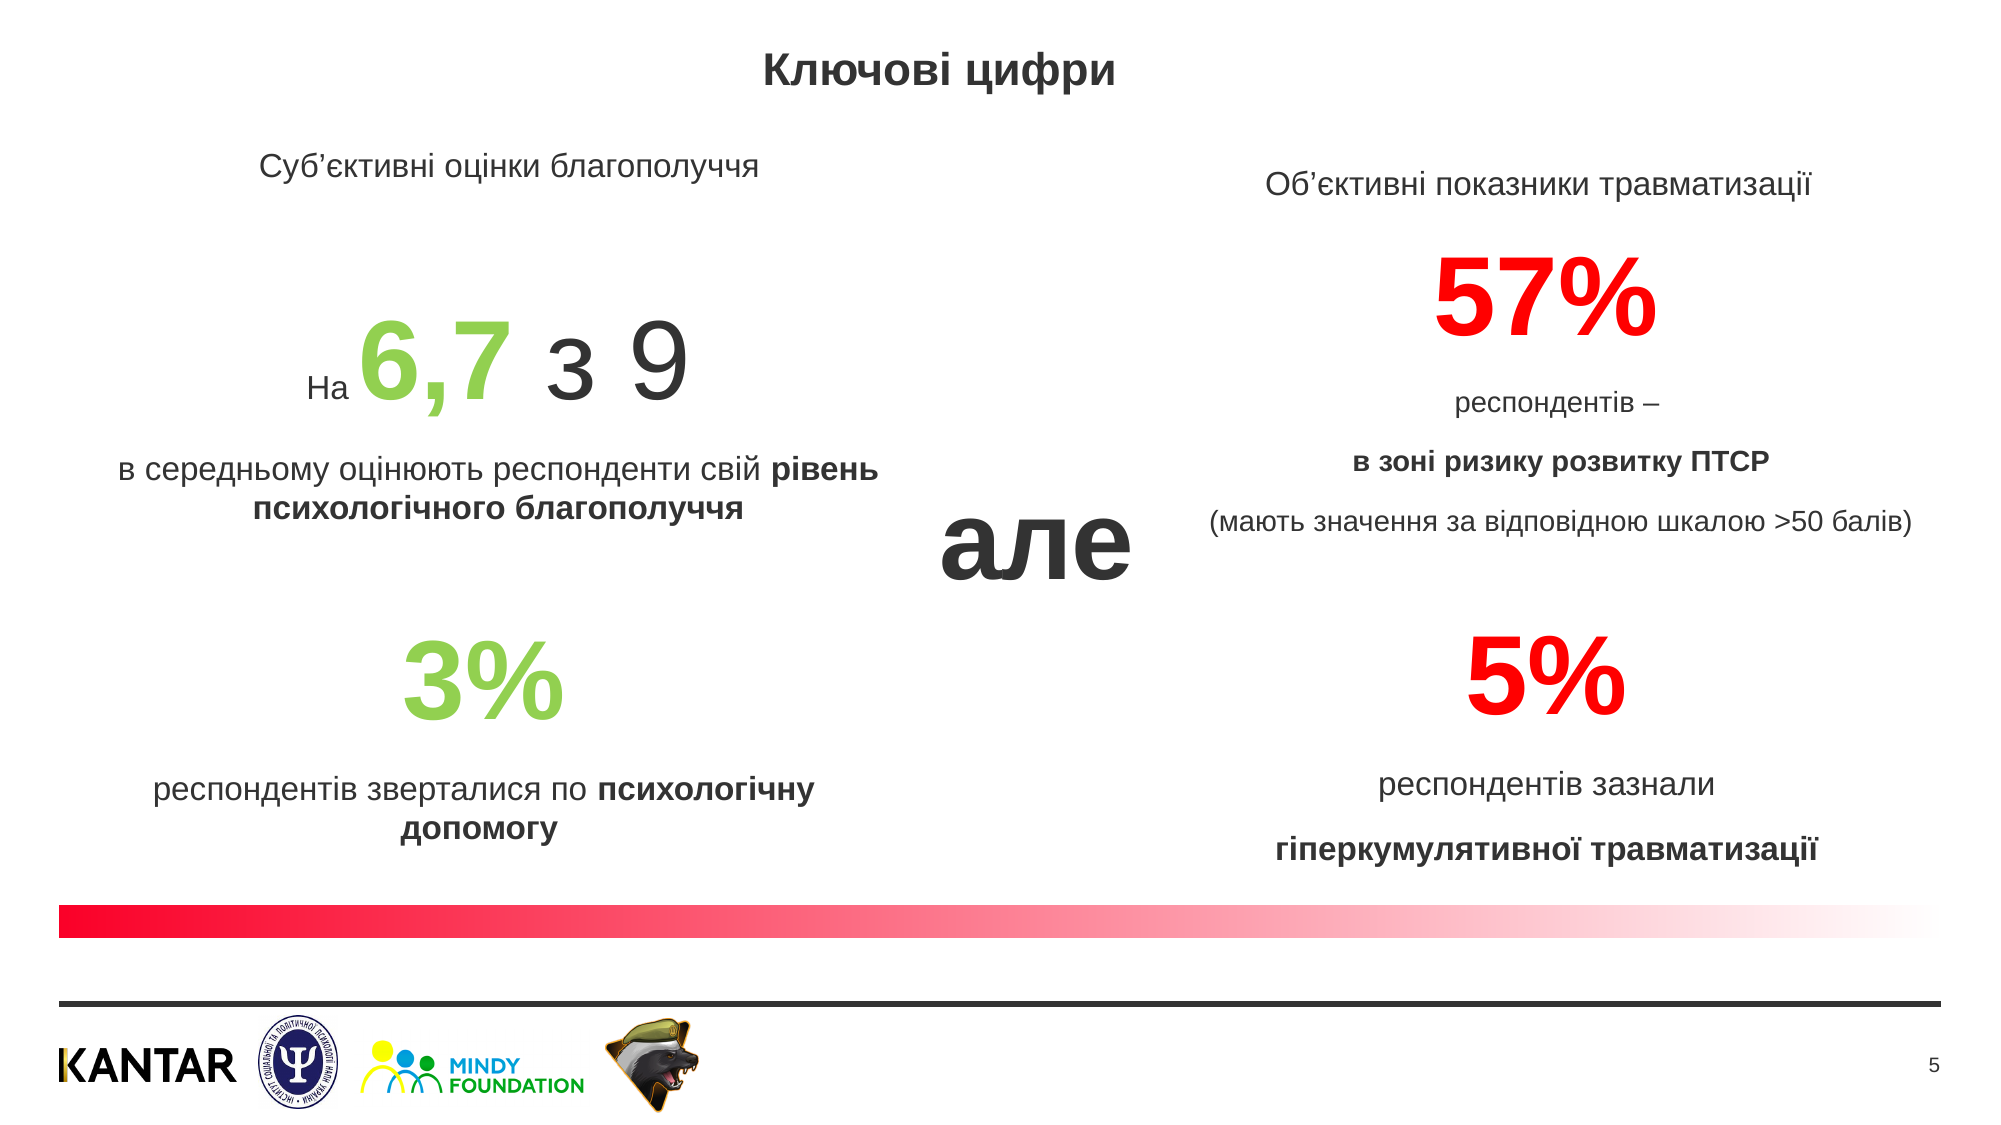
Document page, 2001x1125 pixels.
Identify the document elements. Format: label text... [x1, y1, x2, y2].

picture [354, 1029, 590, 1107]
text_box 3% респондентів зверталися по психологічну допомогу [77, 606, 891, 854]
picture [605, 1018, 699, 1113]
list 5% респондентів зазнали гіперкумулятивної травматизації [1109, 602, 1985, 850]
text_box але [922, 467, 1152, 603]
list 57% респондентів – в зоні ризику розвитку ПТСР (мають значення за відповідною шкалою >50 балів) [1137, 222, 1985, 535]
picture [258, 1015, 338, 1109]
text_box [59, 905, 1940, 938]
picture [59, 1048, 237, 1082]
text_box На 6,7 з 9 в середньому оцінюють респонденти свій рівень психологічного благополуччя [75, 286, 923, 535]
slide_number 5 [1780, 1048, 1941, 1081]
text_box Суб’єктивні оцінки благополуччя [258, 143, 774, 184]
text_box Об’єктивні показники травматизації [1109, 161, 1813, 202]
list Ключові цифри [5, 39, 1887, 105]
